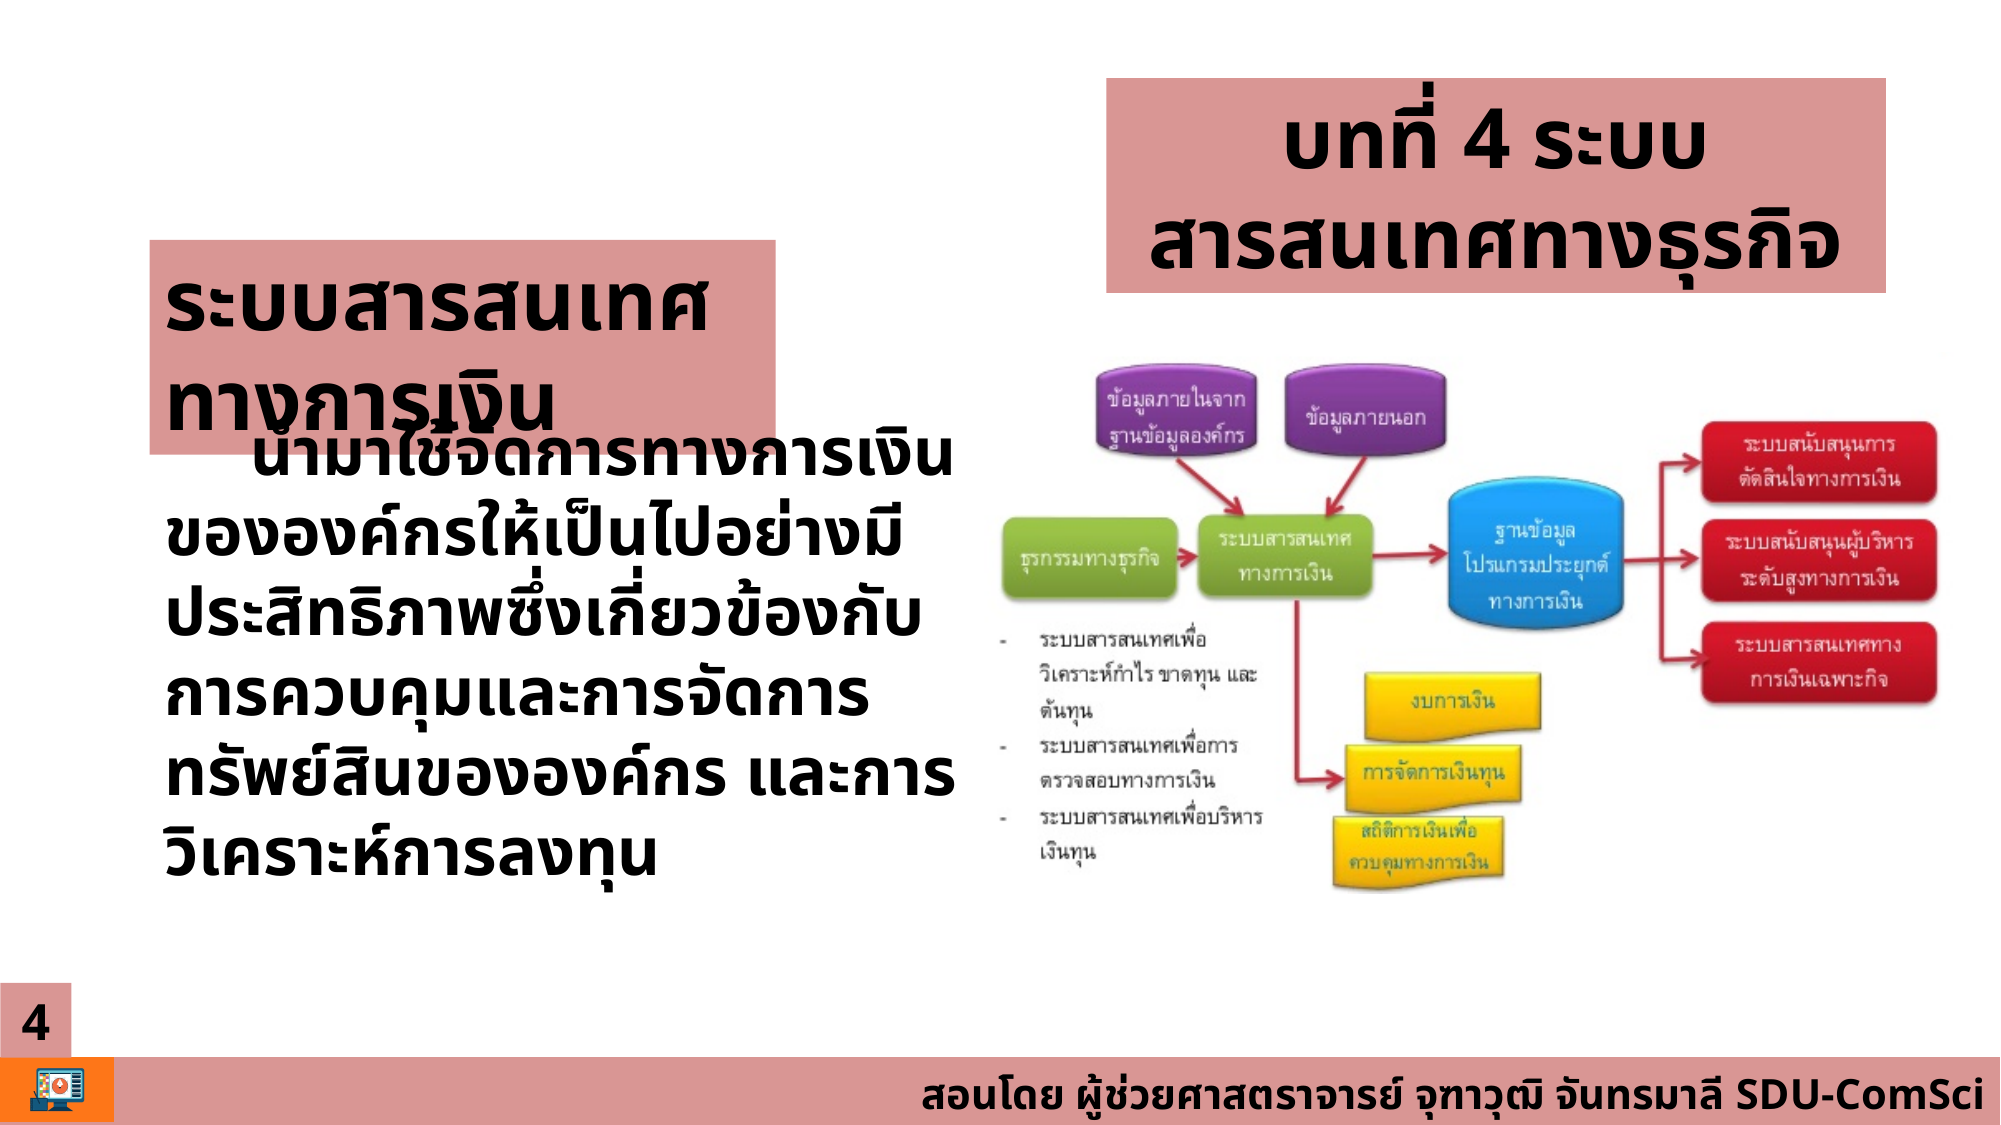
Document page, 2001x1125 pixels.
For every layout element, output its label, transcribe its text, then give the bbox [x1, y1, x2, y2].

text_box สอนโดย ผู้ช่วยศาสตราจารย์ จุฑาวุฒิ จันทรมาลี SDU-ComSci [72, 1055, 2000, 1125]
text_box 4 [0, 982, 72, 1056]
picture [982, 352, 1954, 894]
text_box ระบบสารสนเทศทางการเงิน [149, 239, 776, 401]
text_box นำมาใช้จัดการทางการเงินขององค์กรให้เป็นไปอย่างมีประสิทธิภาพซึ่งเกี่ยวข้องกับการควบคุมและการจัดการทรัพย์สินขององค์กร และการวิเคราะห์การลงทุน [149, 401, 978, 897]
text_box บทที่ 4 ระบบสารสนเทศทางธุรกิจ [1106, 78, 1886, 293]
picture [0, 1057, 114, 1122]
